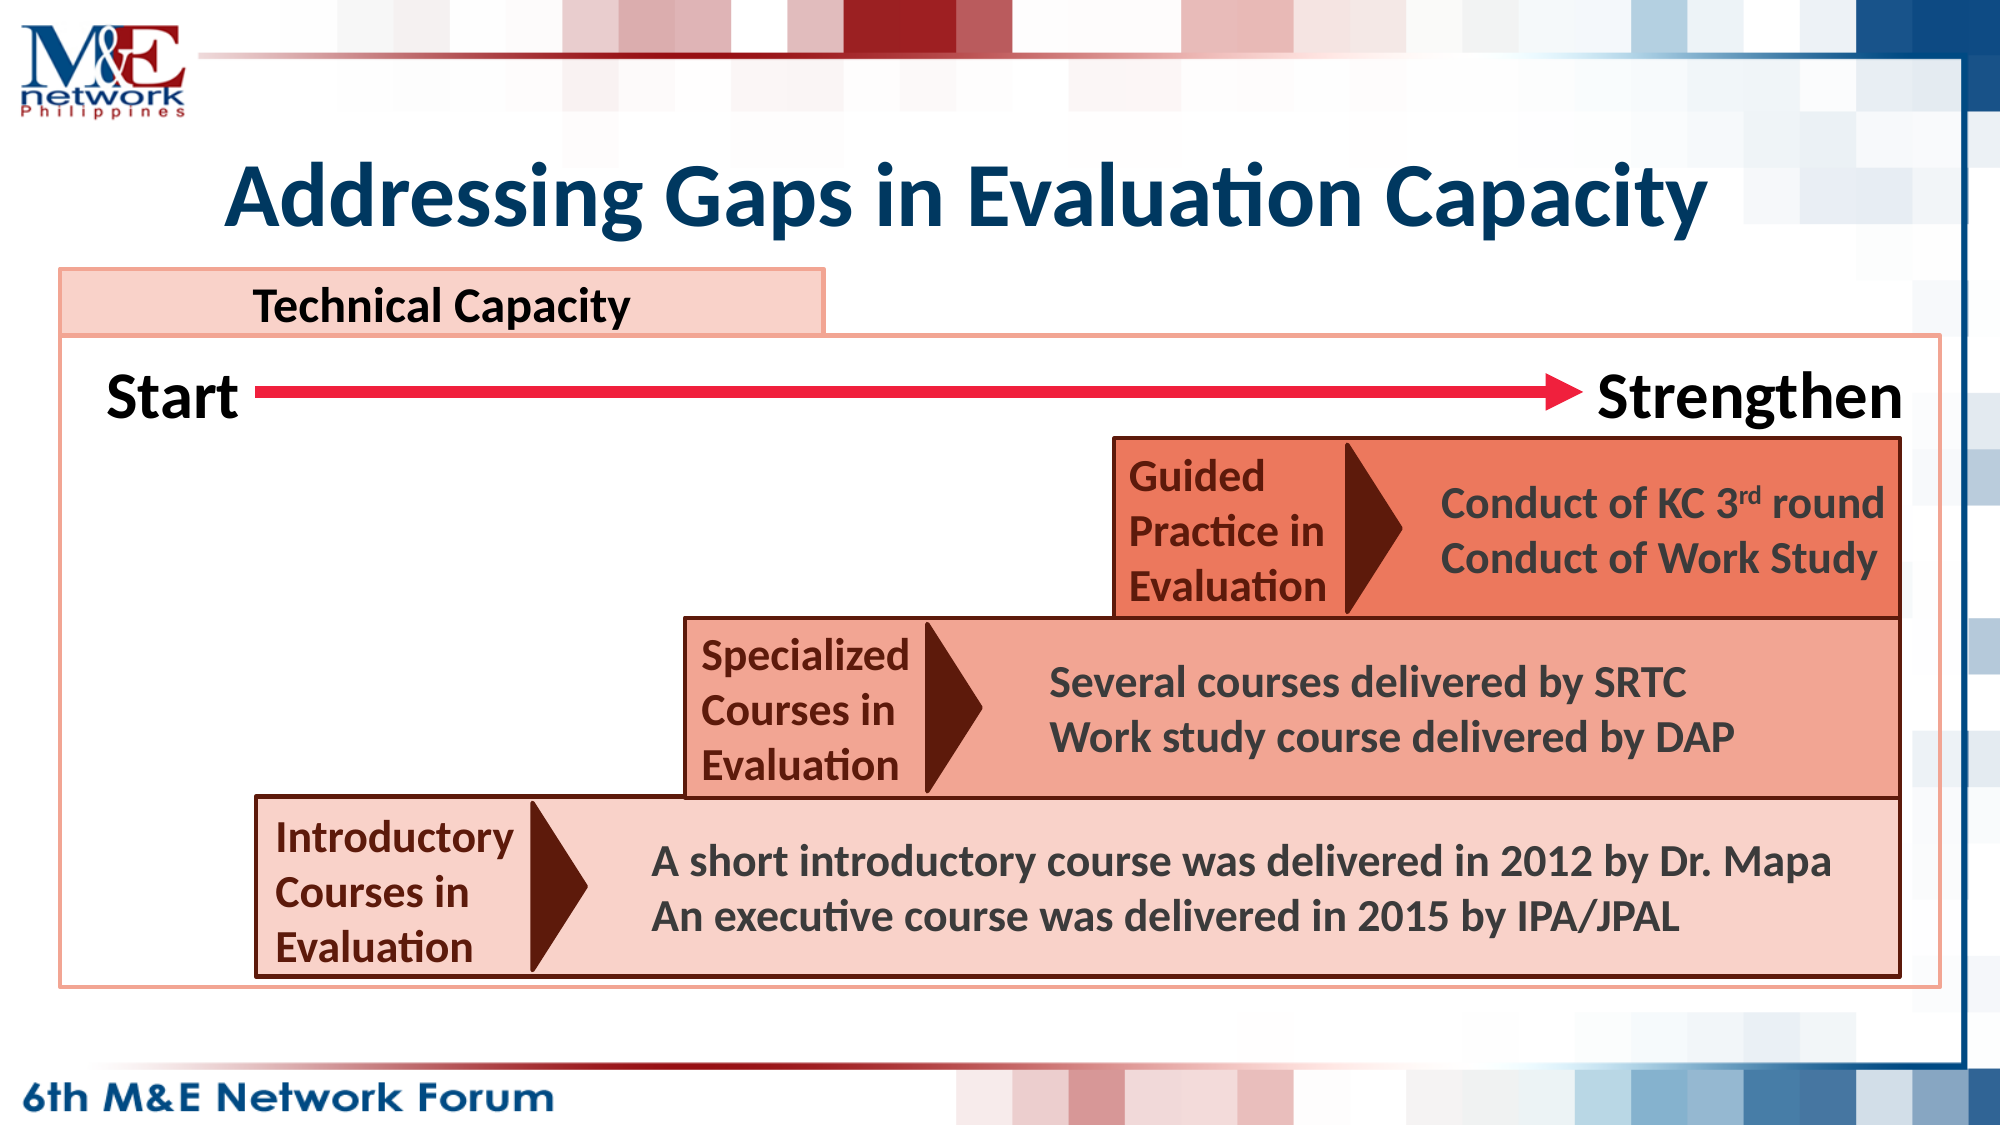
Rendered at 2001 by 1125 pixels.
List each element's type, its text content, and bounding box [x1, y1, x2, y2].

text_box Introductory Courses in Evaluation [260, 799, 530, 979]
text_box [683, 616, 1902, 800]
text_box Technical Capacity [58, 267, 826, 333]
text_box A short introductory course was delivered in 2012 by Dr. Mapa An executive course was delivered in 2015 by IPA/JPAL [636, 823, 1849, 949]
text_box Start [91, 344, 256, 440]
text_box Conduct of KC 3rd round Conduct of Work Study [1426, 465, 1901, 590]
text_box [925, 621, 983, 794]
text_box Several courses delivered by SRTC Work study course delivered by DAP [1034, 644, 1751, 770]
text_box [530, 800, 588, 973]
picture [0, 0, 2000, 1125]
text_box [1345, 442, 1403, 615]
text_box Specialized Courses in Evaluation [686, 617, 926, 798]
text_box Strengthen [1583, 344, 1920, 440]
text_box [58, 333, 1942, 989]
text_box Guided Practice in Evaluation [1114, 438, 1343, 619]
text_box [1112, 436, 1902, 620]
text_box [254, 794, 1902, 979]
title Addressing Gaps in Evaluation Capacity [209, 87, 1957, 306]
